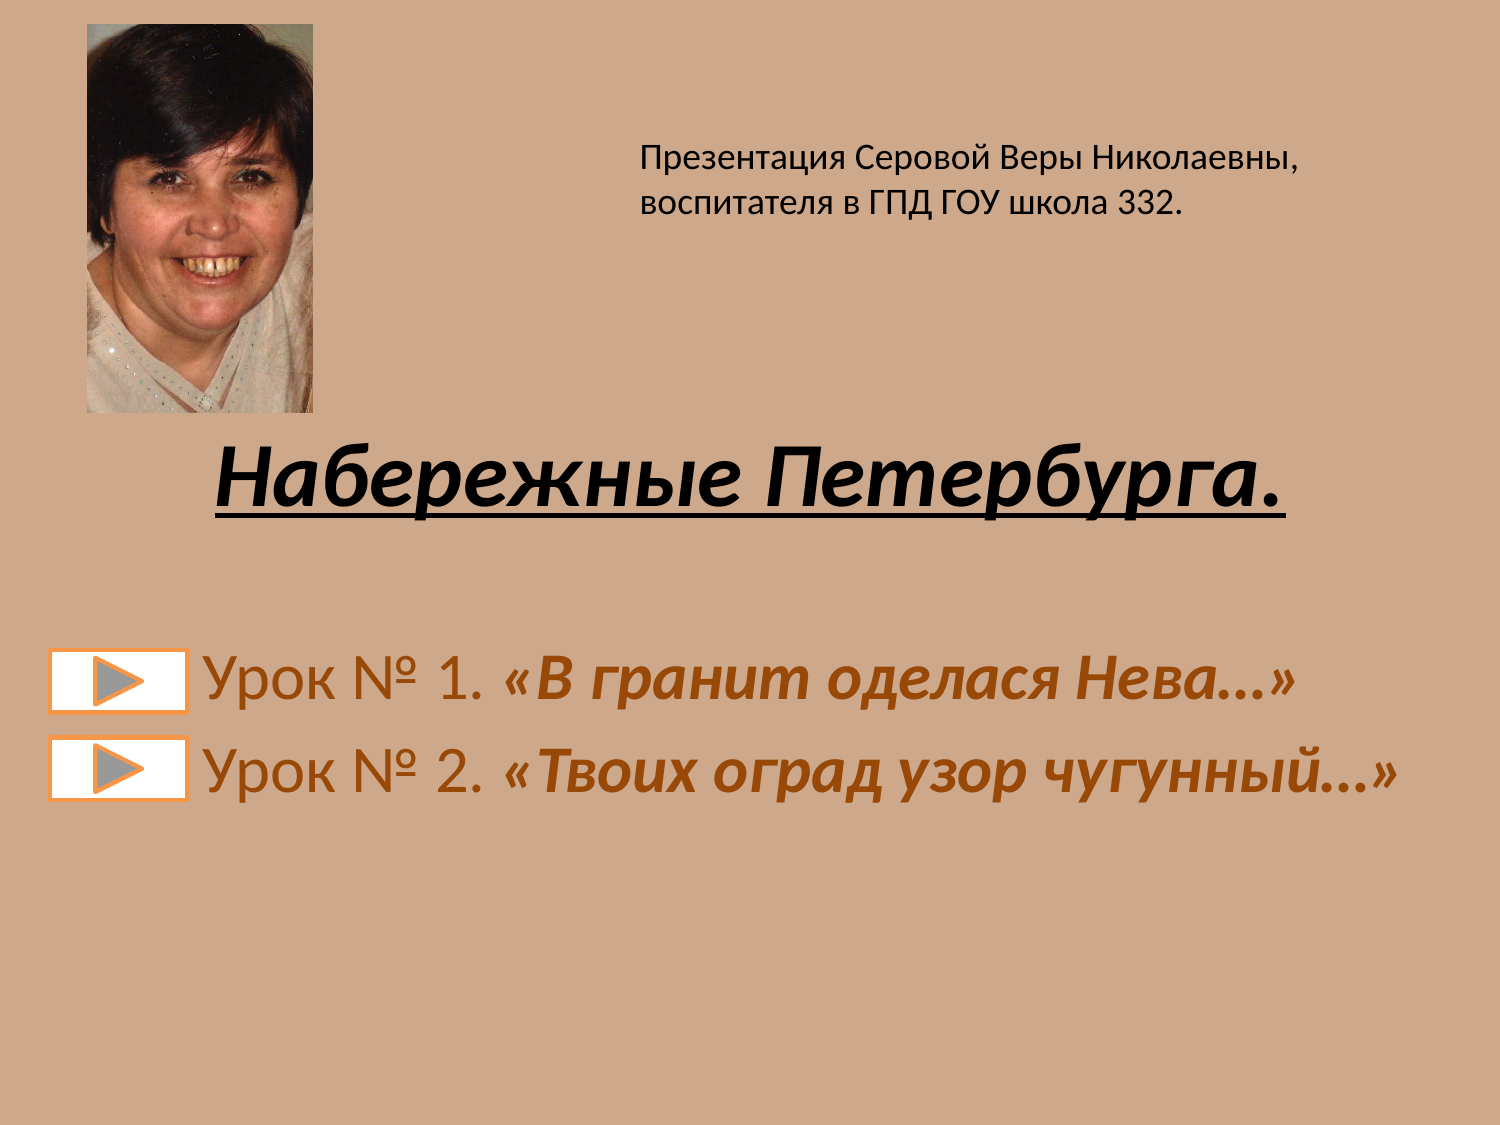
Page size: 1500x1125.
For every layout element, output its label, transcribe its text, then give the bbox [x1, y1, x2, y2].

text_box [48, 648, 190, 715]
title Набережные Петербурга. [112, 349, 1388, 591]
picture [87, 24, 313, 413]
text_box [48, 735, 190, 802]
text_box Презентация Серовой Веры Николаевны, воспитателя в ГПД ГОУ школа 332. [624, 124, 1388, 230]
subtitle Урок № 1. «В гранит оделася Нева…» Урок № 2. «Твоих оград узор чугунный…» [187, 624, 1438, 913]
